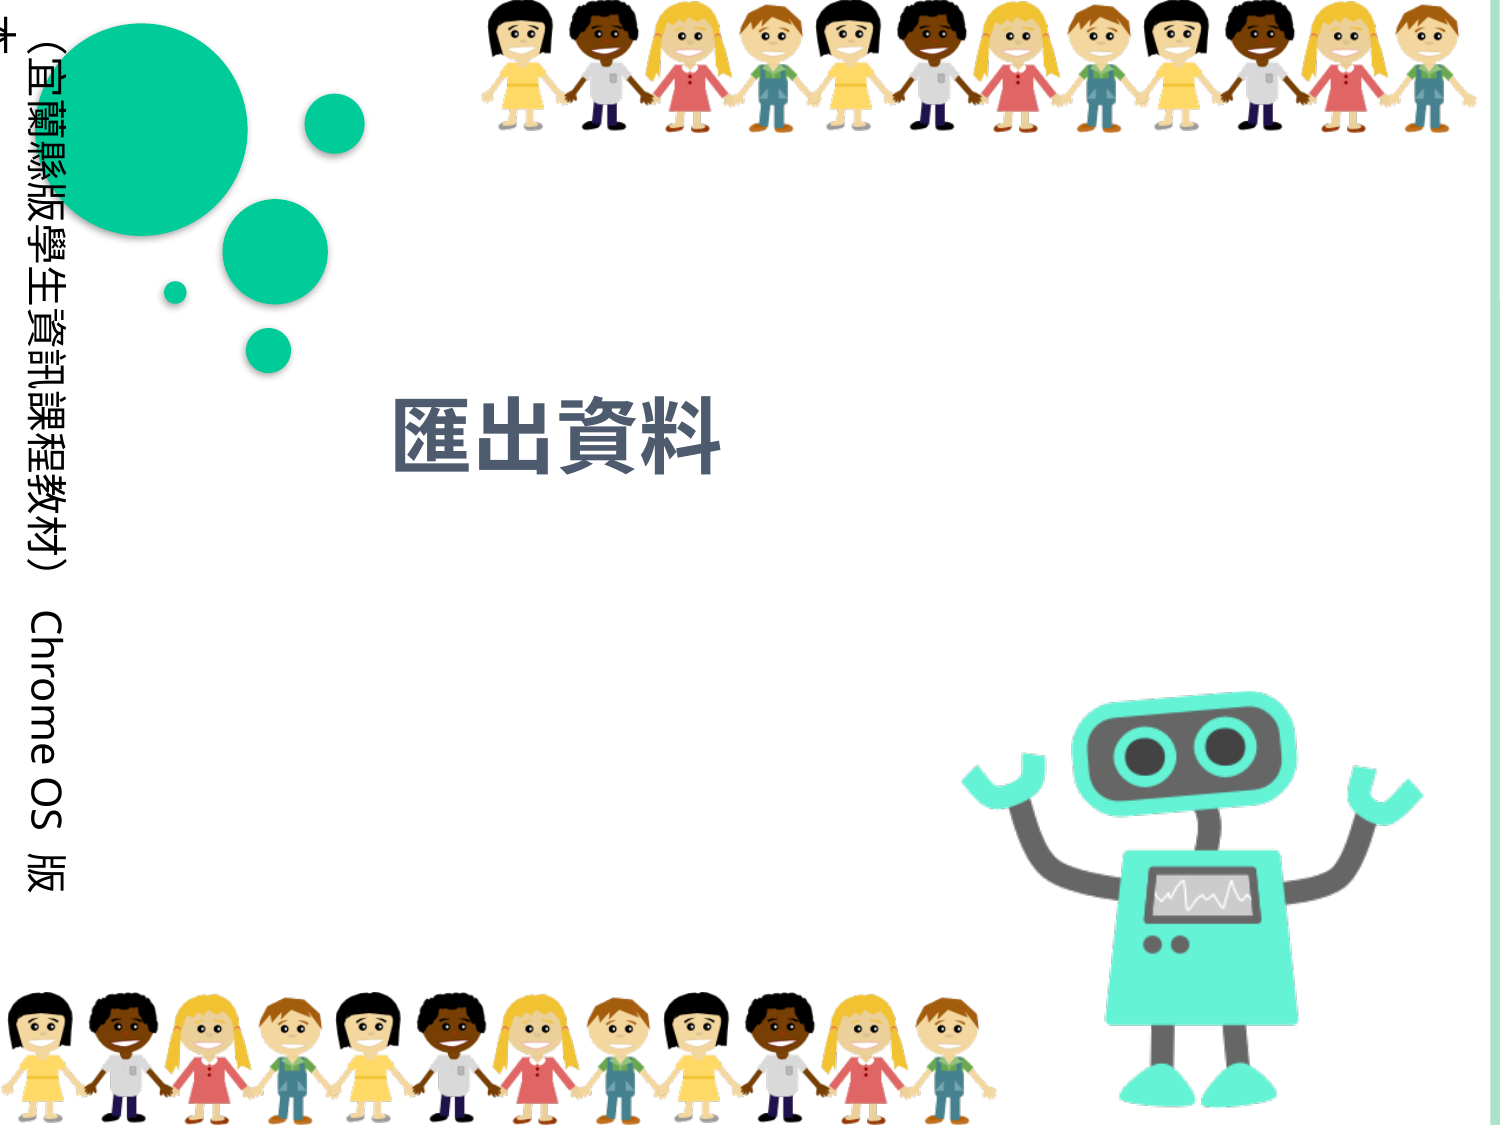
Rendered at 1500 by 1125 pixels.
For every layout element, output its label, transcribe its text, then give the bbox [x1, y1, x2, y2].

picture [480, 0, 1477, 133]
title 匯出資料 [375, 180, 1388, 492]
picture [0, 691, 1425, 1125]
